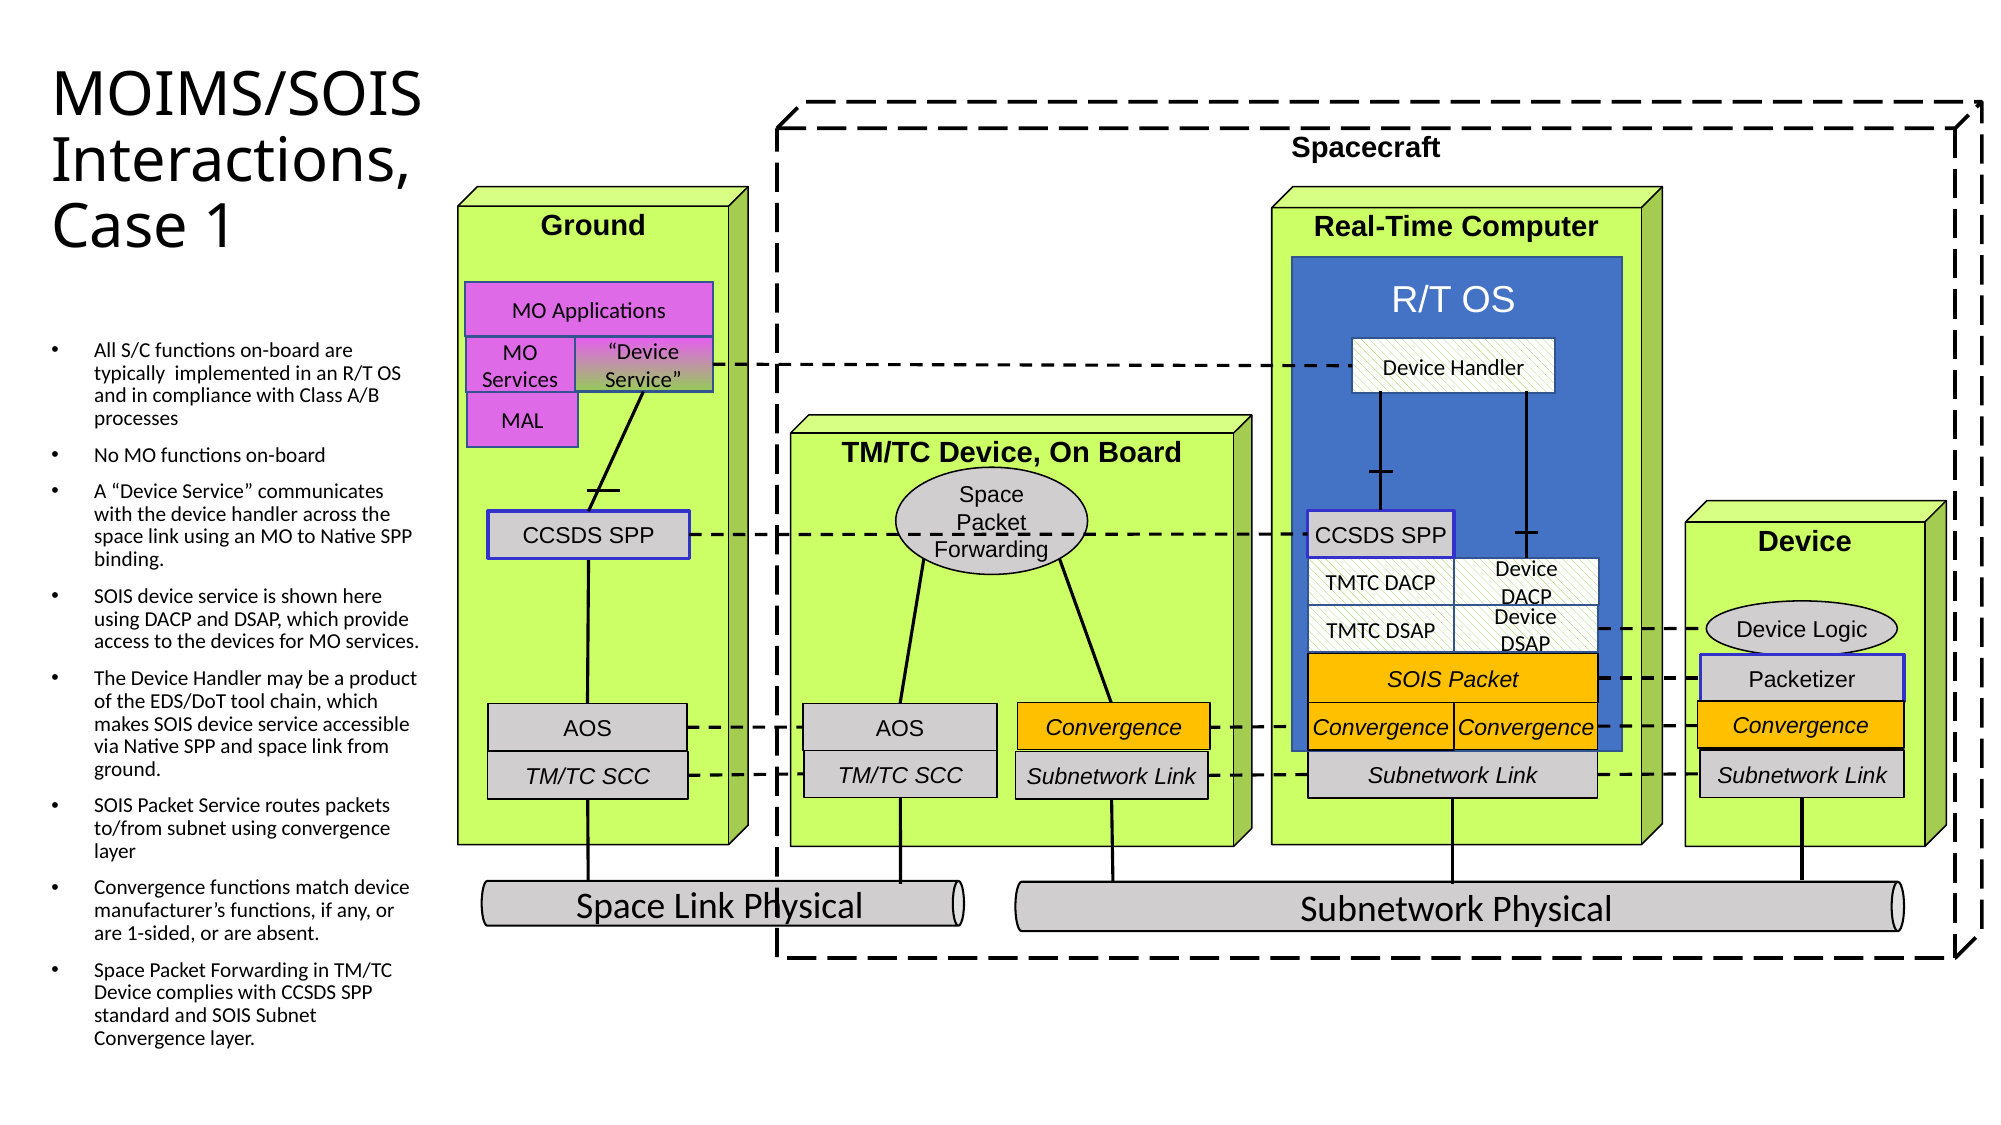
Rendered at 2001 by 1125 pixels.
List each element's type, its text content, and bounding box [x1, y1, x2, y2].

text_box CCSDS SPP [458, 187, 747, 206]
text_box Convergence [1697, 700, 1904, 748]
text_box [900, 558, 924, 704]
text_box MAL [466, 393, 579, 448]
text_box TMTC DSAP [1307, 604, 1455, 653]
text_box Device DSAP [1455, 604, 1599, 653]
text_box CCSDS SPP [487, 510, 690, 559]
text_box AOS [488, 703, 687, 751]
text_box [1291, 256, 1623, 628]
text_box “Device Service” [576, 337, 714, 393]
text_box Device Handler [1351, 337, 1556, 394]
text_box TMTC DACP [1307, 557, 1455, 604]
text_box [1599, 629, 1623, 677]
text_box Convergence [1307, 703, 1454, 750]
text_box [1059, 558, 1112, 704]
text_box [1291, 727, 1623, 752]
text_box Device DACP [1455, 557, 1600, 606]
text_box MO Services [465, 336, 576, 393]
text_box AOS [802, 703, 998, 751]
text_box Convergence [1017, 702, 1211, 750]
title MOIMS/SOIS Interactions, Case 1 [36, 5, 439, 269]
text_box Space Link Physical [480, 879, 777, 927]
text_box CCSDS SPP [1307, 510, 1454, 558]
text_box [1598, 679, 1623, 725]
text_box Ground [457, 186, 749, 845]
text_box Subnetwork Link [777, 101, 1981, 129]
text_box MO Applications [464, 281, 714, 337]
text_box SOIS Packet [1307, 653, 1599, 703]
text_box [1291, 535, 1307, 726]
list All S/C functions on-board are typically implemented in an R/T OS and in compliance with Class A/B processes No MO functions on-board A “Device Service” communicates with the device handler across the space link using an MO to Native SPP binding. SOIS device service is shown here using DACP and DSAP, which provide access to the devices for MO services. The Device Handler may be a product of the EDS/DoT tool chain, which makes SOIS device service accessible via Native SPP and space link from ground. SOIS Packet Service routes packets to/from subnet using convergence layer Convergence functions match device manufacturer’s functions, if any, or are 1-sided, or are absent. Space Packet Forwarding in TM/TC Device complies with CCSDS SPP standard and SOIS Subnet Convergence layer. [36, 331, 439, 1065]
text_box TM/TC SCC [487, 751, 688, 799]
text_box TM/TC SCC [803, 751, 997, 798]
text_box Convergence [1454, 702, 1598, 750]
text_box R/T OS [1376, 267, 1531, 328]
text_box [588, 391, 644, 511]
text_box Spacecraft [776, 119, 1961, 958]
